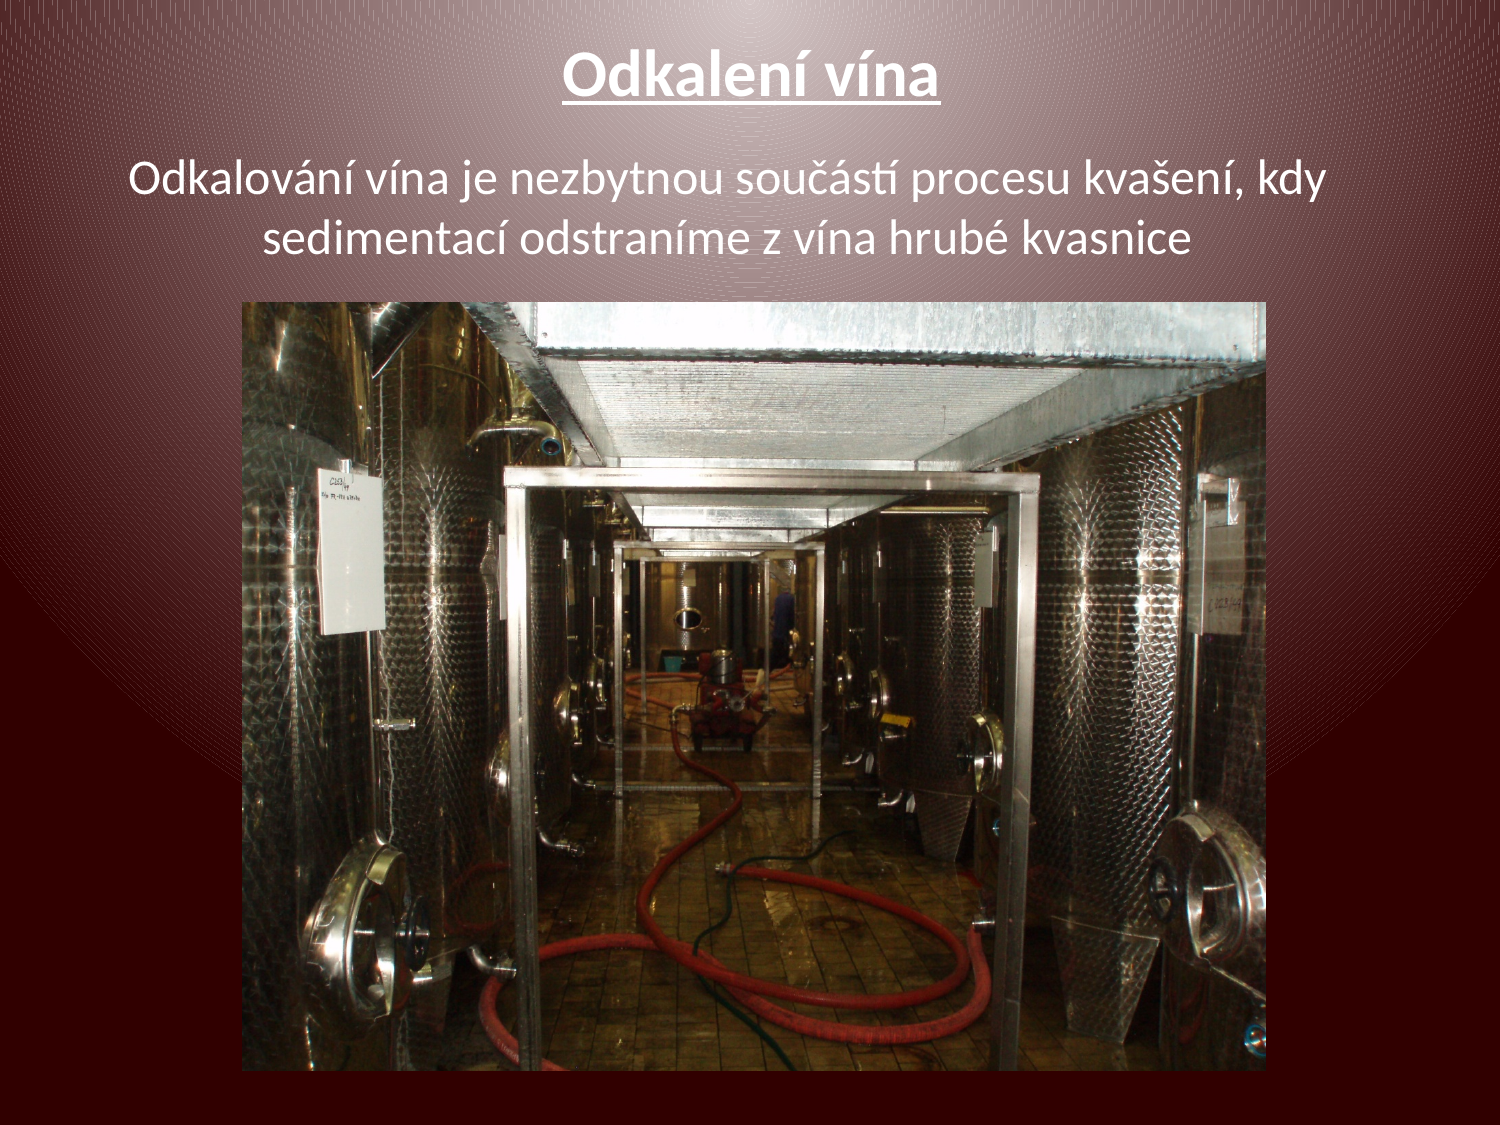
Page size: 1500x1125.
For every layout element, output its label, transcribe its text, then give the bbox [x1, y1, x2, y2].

list Odkalování vína je nezbytnou součástí procesu kvašení, kdy sedimentací odstraníme z vína hrubé kvasnice [53, 137, 1404, 338]
title Odkalení vína [76, 0, 1427, 185]
picture [241, 302, 1267, 1071]
